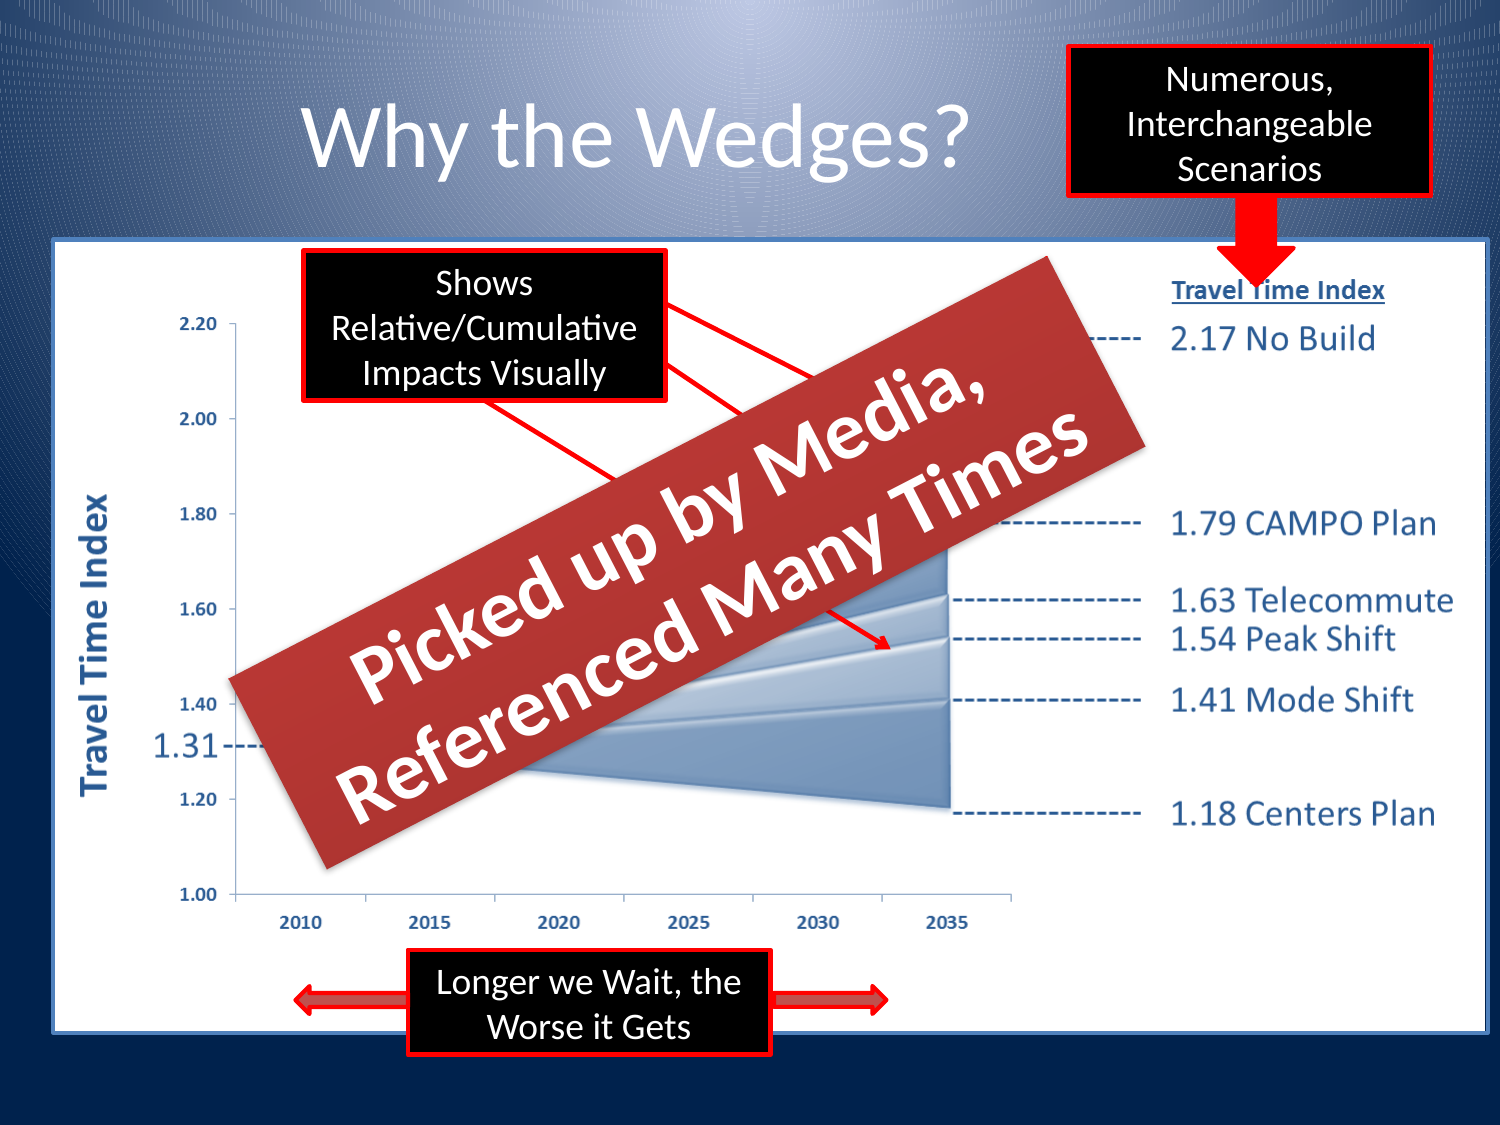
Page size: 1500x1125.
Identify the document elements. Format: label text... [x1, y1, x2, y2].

picture [55, 241, 1486, 1031]
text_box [1068, 45, 1432, 286]
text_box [302, 250, 904, 650]
title Why the Wedges? [112, 37, 1163, 225]
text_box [295, 949, 887, 1057]
